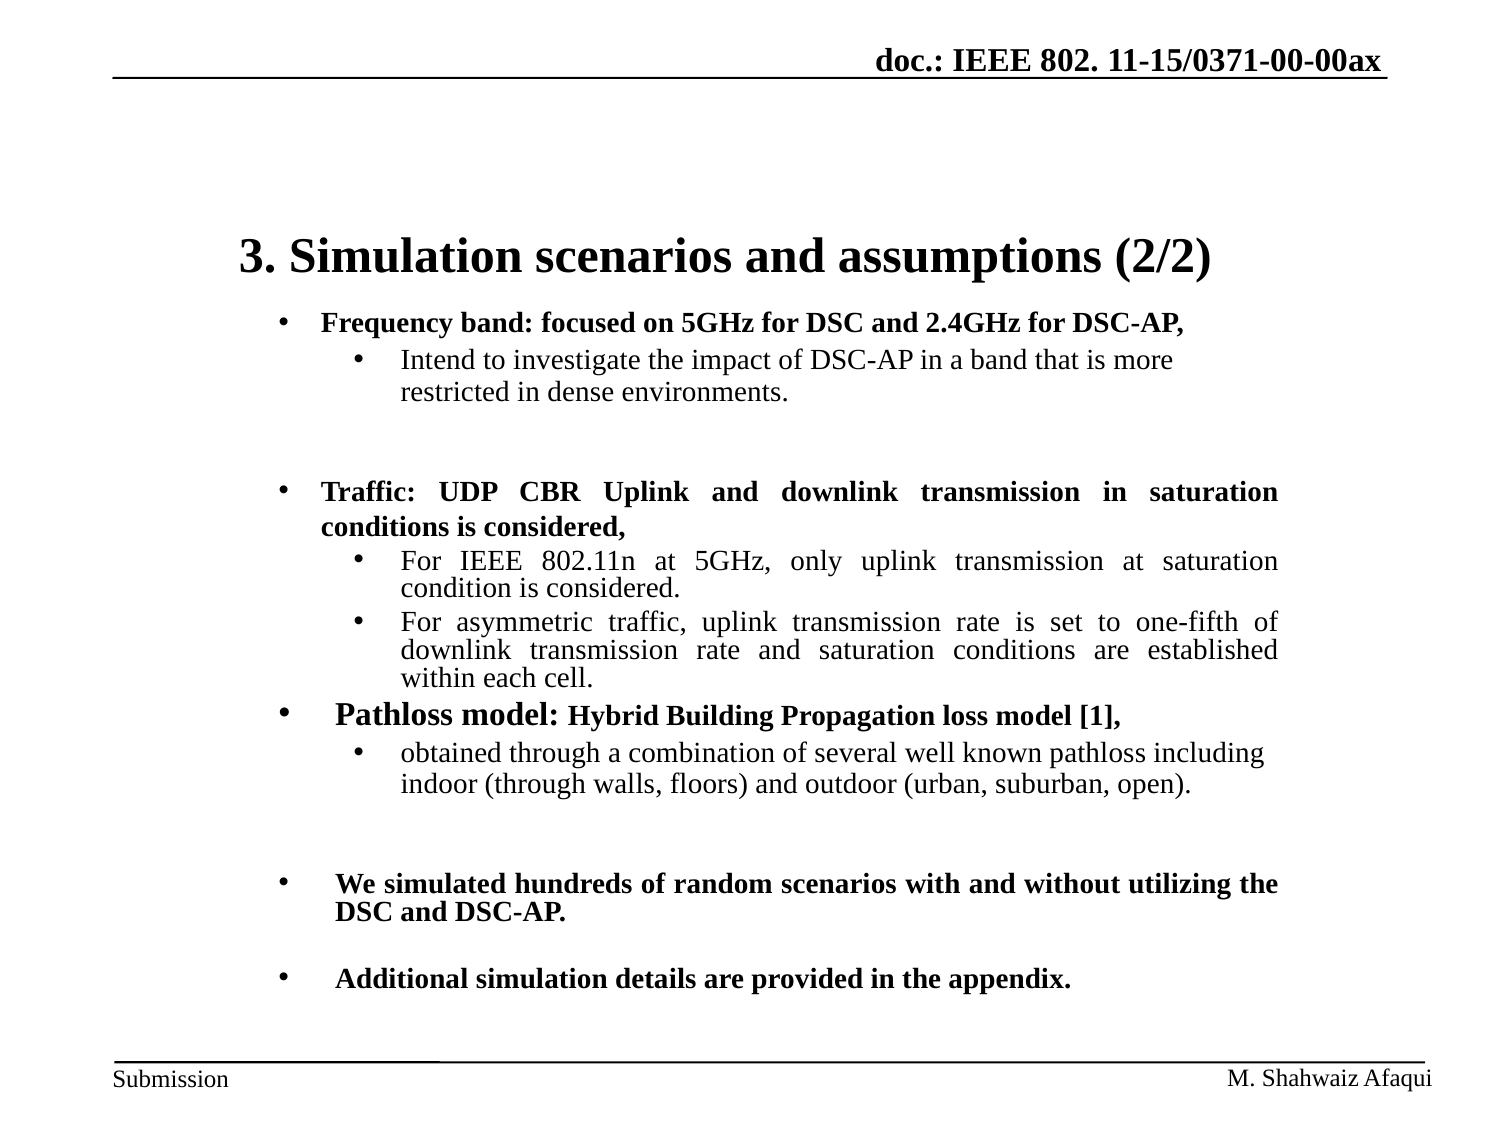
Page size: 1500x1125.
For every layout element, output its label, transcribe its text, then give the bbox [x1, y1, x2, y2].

title 3. Simulation scenarios and assumptions (2/2) [219, 182, 1232, 323]
list Frequency band: focused on 5GHz for DSC and 2.4GHz for DSC-AP, Intend to investigate the impact of DSC-AP in a band that is more restricted in dense environments. Traffic: UDP CBR Uplink and downlink transmission in saturation conditions is considered, For IEEE 802.11n at 5GHz, only uplink transmission at saturation condition is considered. For asymmetric traffic, uplink transmission rate is set to one-fifth of downlink transmission rate and saturation conditions are established within each cell. Pathloss model: Hybrid Building Propagation loss model [1], obtained through a combination of several well known pathloss including indoor (through walls, floors) and outdoor (urban, suburban, open). We simulated hundreds of random scenarios with and without utilizing the DSC and DSC-AP. Additional simulation details are provided in the appendix. [263, 296, 1295, 906]
